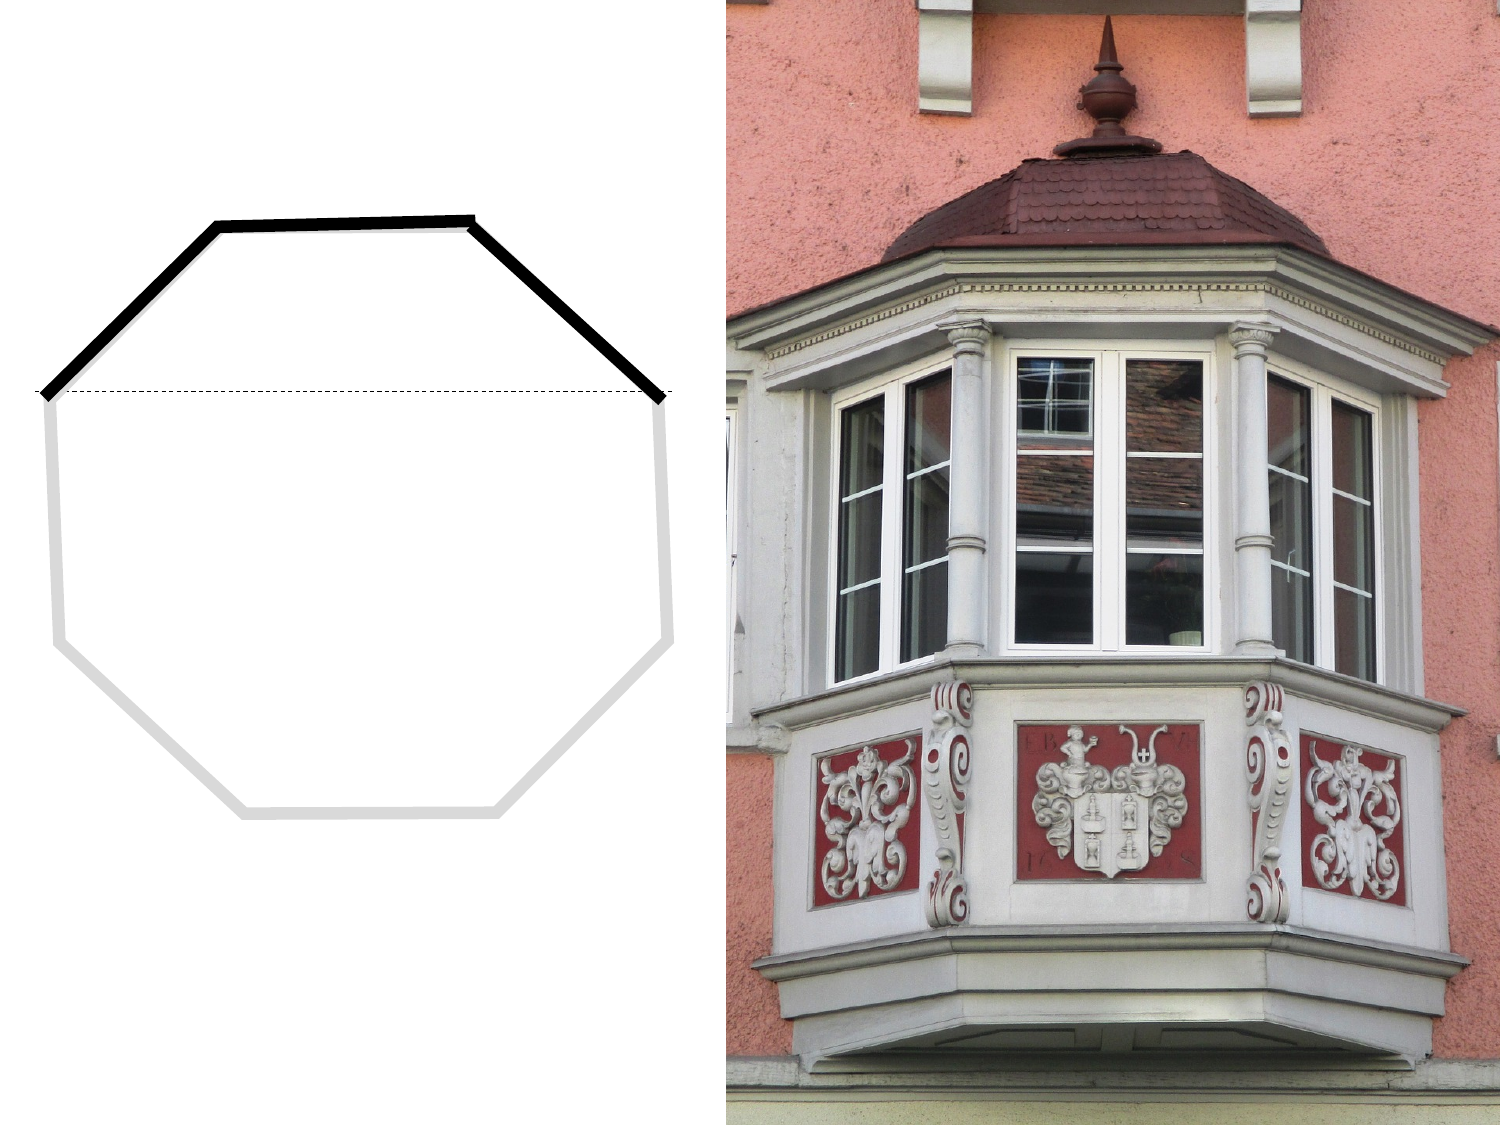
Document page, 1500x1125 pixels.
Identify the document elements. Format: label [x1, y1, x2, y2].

text_box [49, 179, 663, 401]
text_box [48, 400, 669, 815]
picture [726, 0, 1500, 1125]
